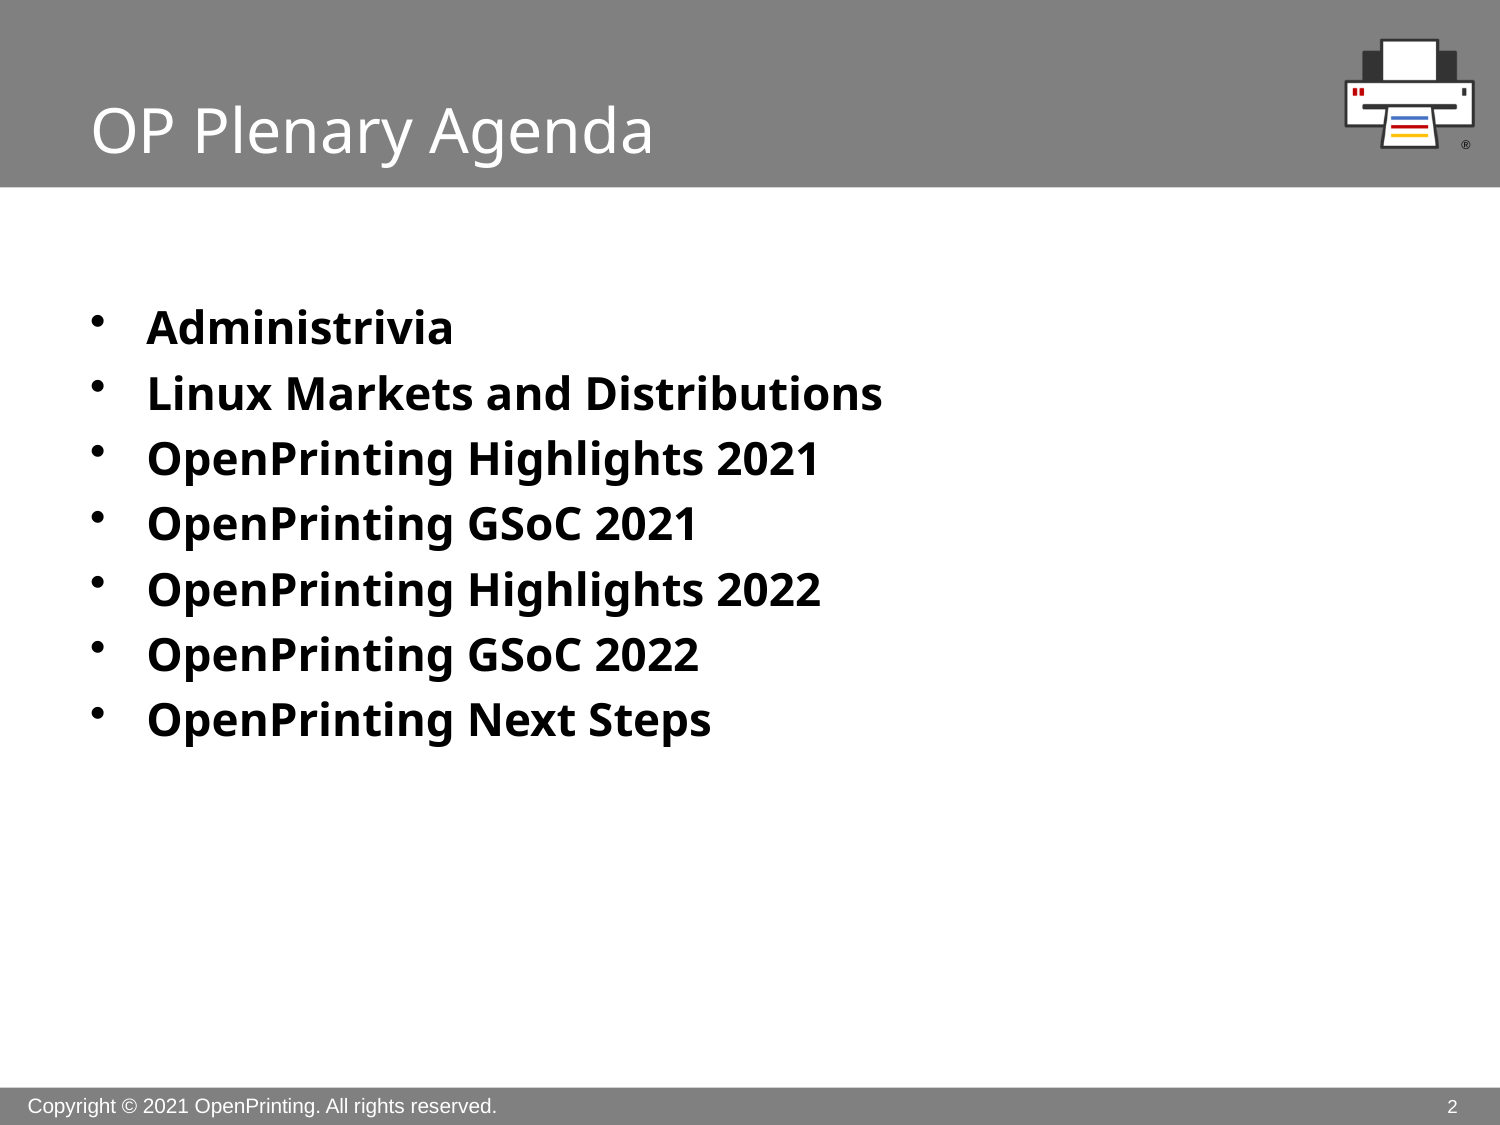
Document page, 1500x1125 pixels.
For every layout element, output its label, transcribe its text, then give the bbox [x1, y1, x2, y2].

list Administrivia Linux Markets and Distributions OpenPrinting Highlights 2021 OpenPrinting GSoC 2021 OpenPrinting Highlights 2022 OpenPrinting GSoC 2022 OpenPrinting Next Steps [74, 224, 1426, 1068]
slide_number 2 [1405, 1087, 1500, 1125]
picture [1339, 33, 1480, 154]
title OP Plenary Agenda [74, 7, 1318, 175]
